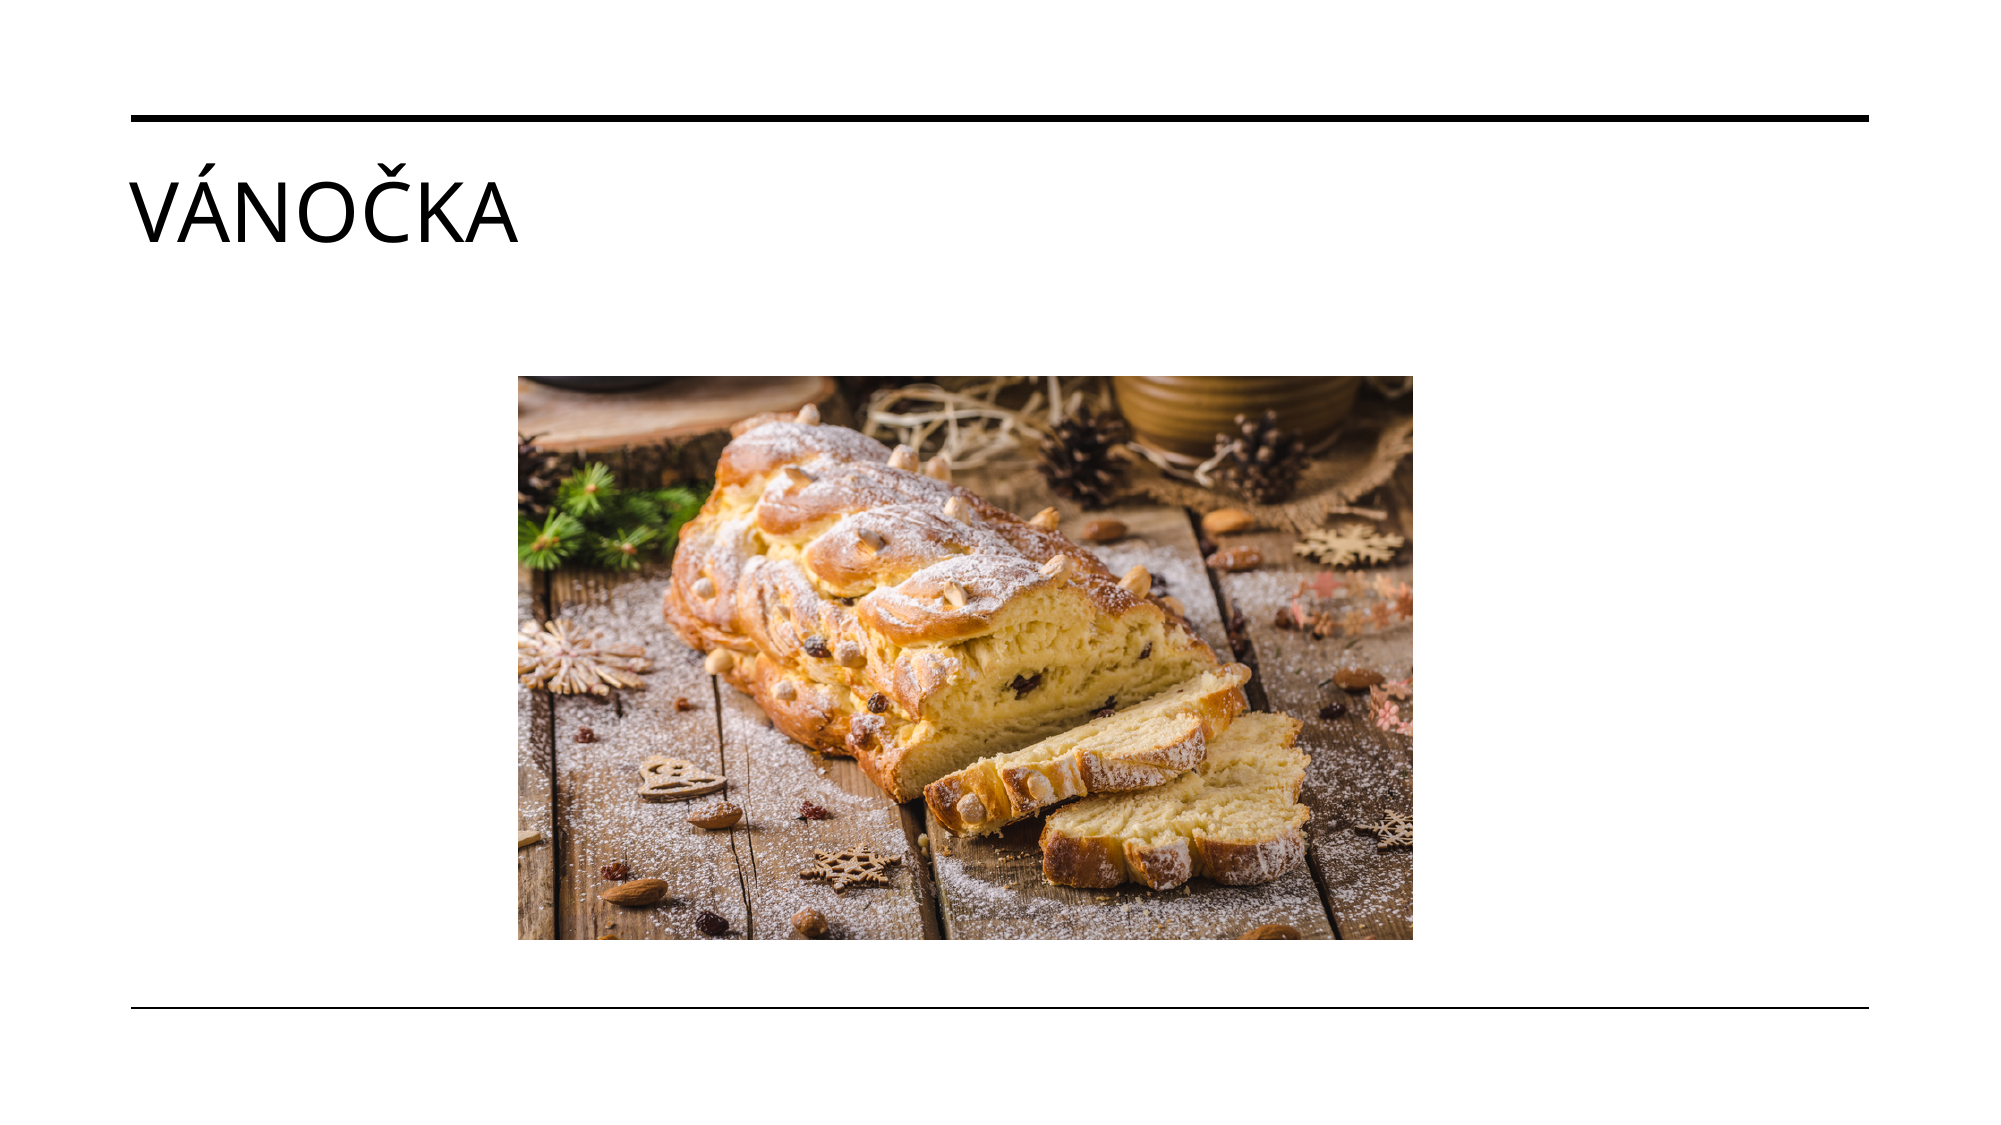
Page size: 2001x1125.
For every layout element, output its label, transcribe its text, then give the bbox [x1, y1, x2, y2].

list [518, 376, 1413, 940]
title vánočka [114, 151, 1869, 377]
